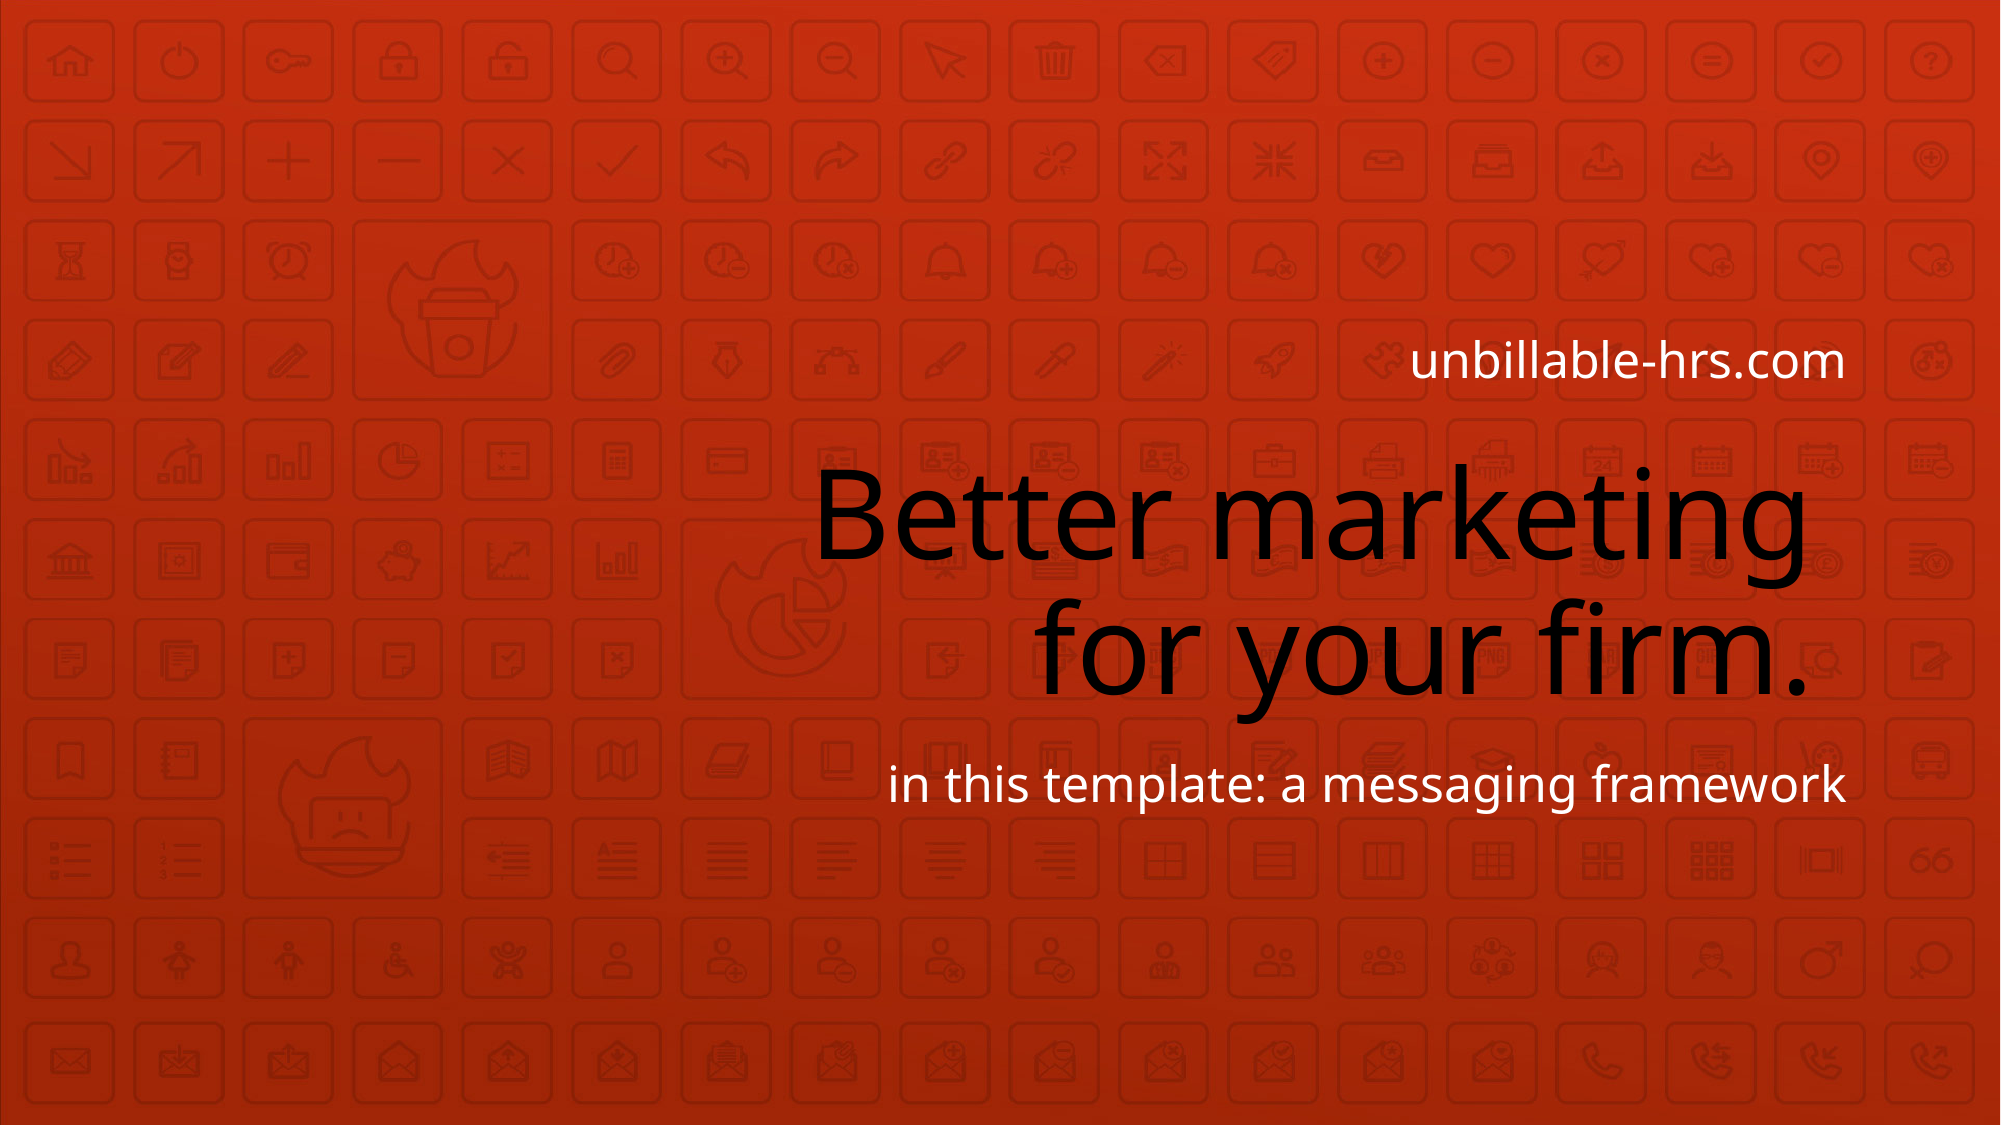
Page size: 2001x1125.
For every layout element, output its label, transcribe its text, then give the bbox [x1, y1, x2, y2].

picture [0, 0, 2001, 1125]
text_box unbillable-hrs.com [137, 327, 1863, 397]
title Better marketing for your firm. [137, 443, 1863, 698]
text_box in this template: a messaging framework [137, 698, 1863, 821]
